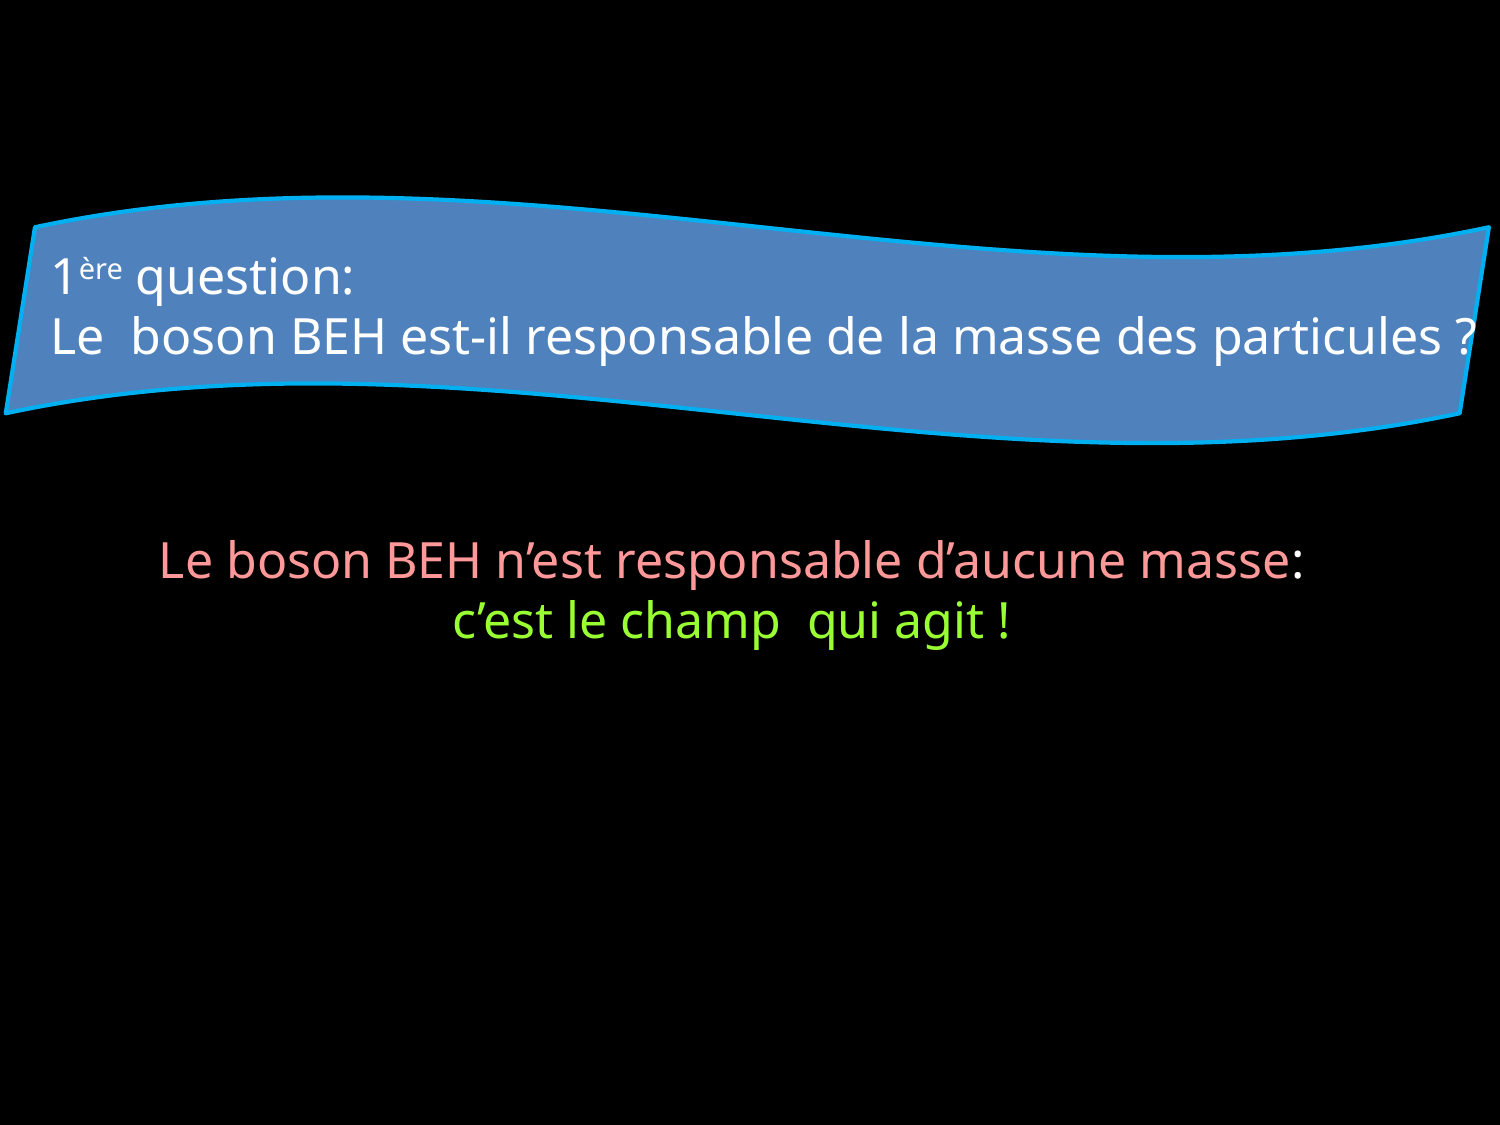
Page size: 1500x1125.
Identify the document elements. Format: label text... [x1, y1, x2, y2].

text_box [3, 195, 1469, 446]
text_box [1425, 225, 1491, 237]
text_box 1ère question: Le boson BEH est-il responsable de la masse des particules ? [35, 237, 1494, 372]
text_box Le boson BEH n’est responsable d’aucune masse: c’est le champ qui agit ! [144, 520, 1320, 656]
